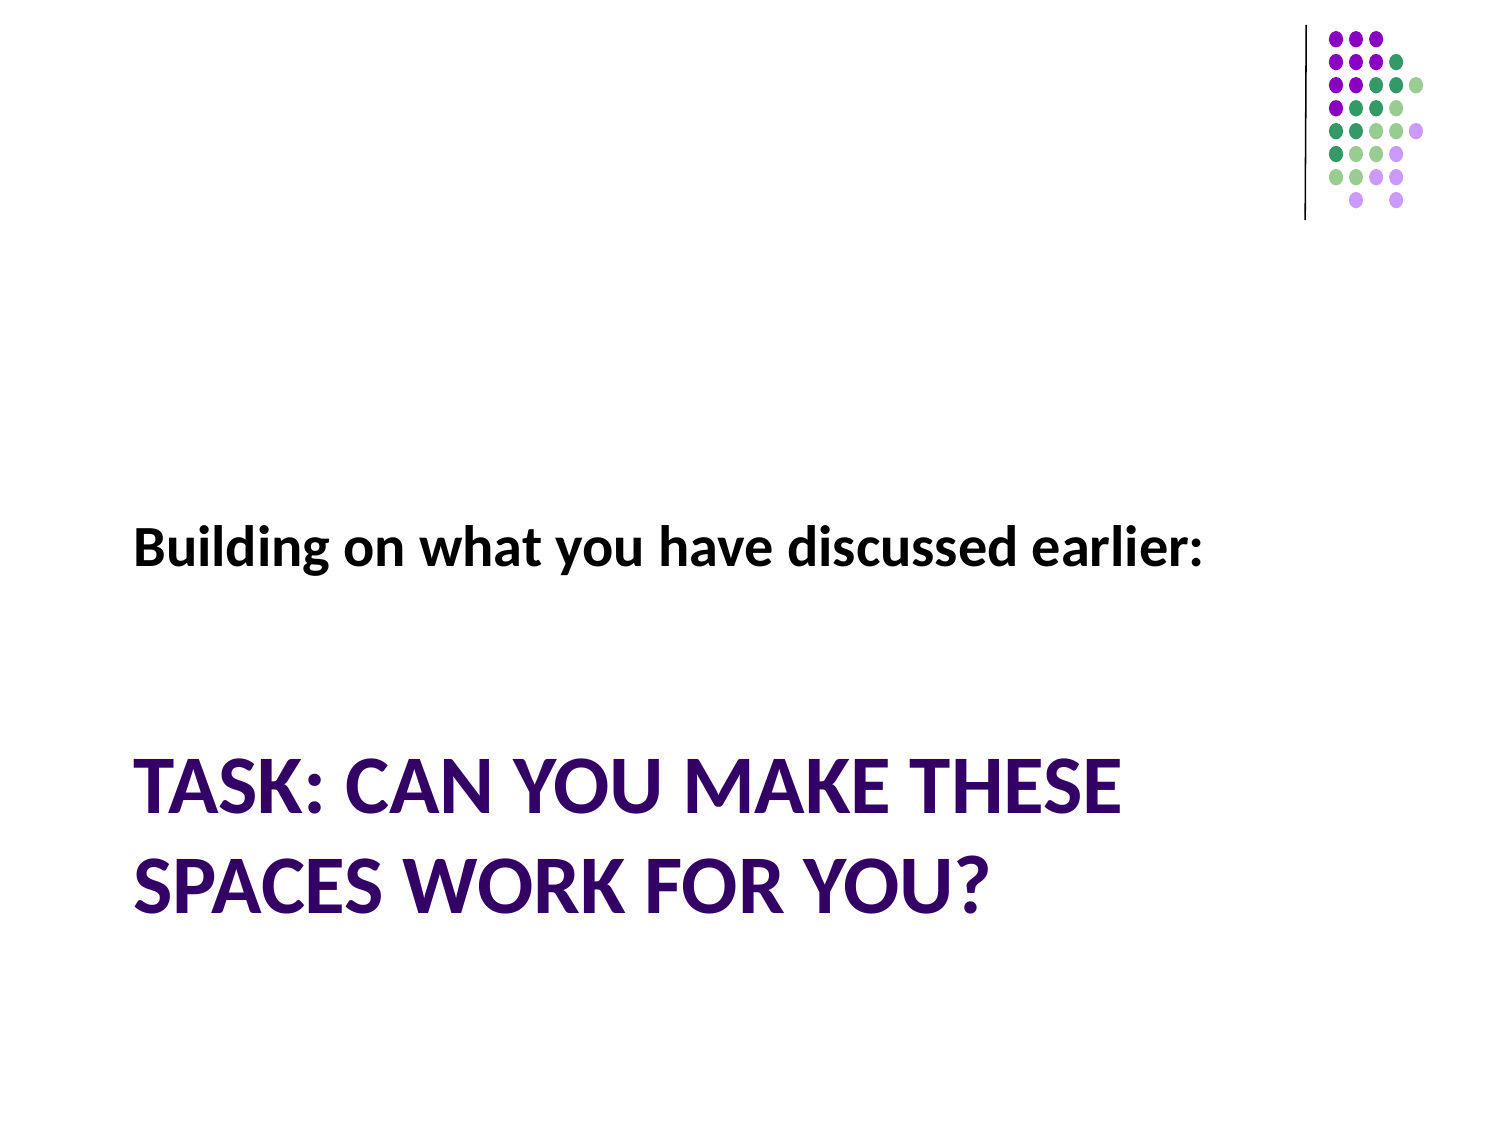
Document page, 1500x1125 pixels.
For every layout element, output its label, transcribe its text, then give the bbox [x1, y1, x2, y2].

title Task: can you make these spaces work for you? [118, 722, 1394, 947]
list Building on what you have discussed earlier: [118, 401, 1394, 587]
